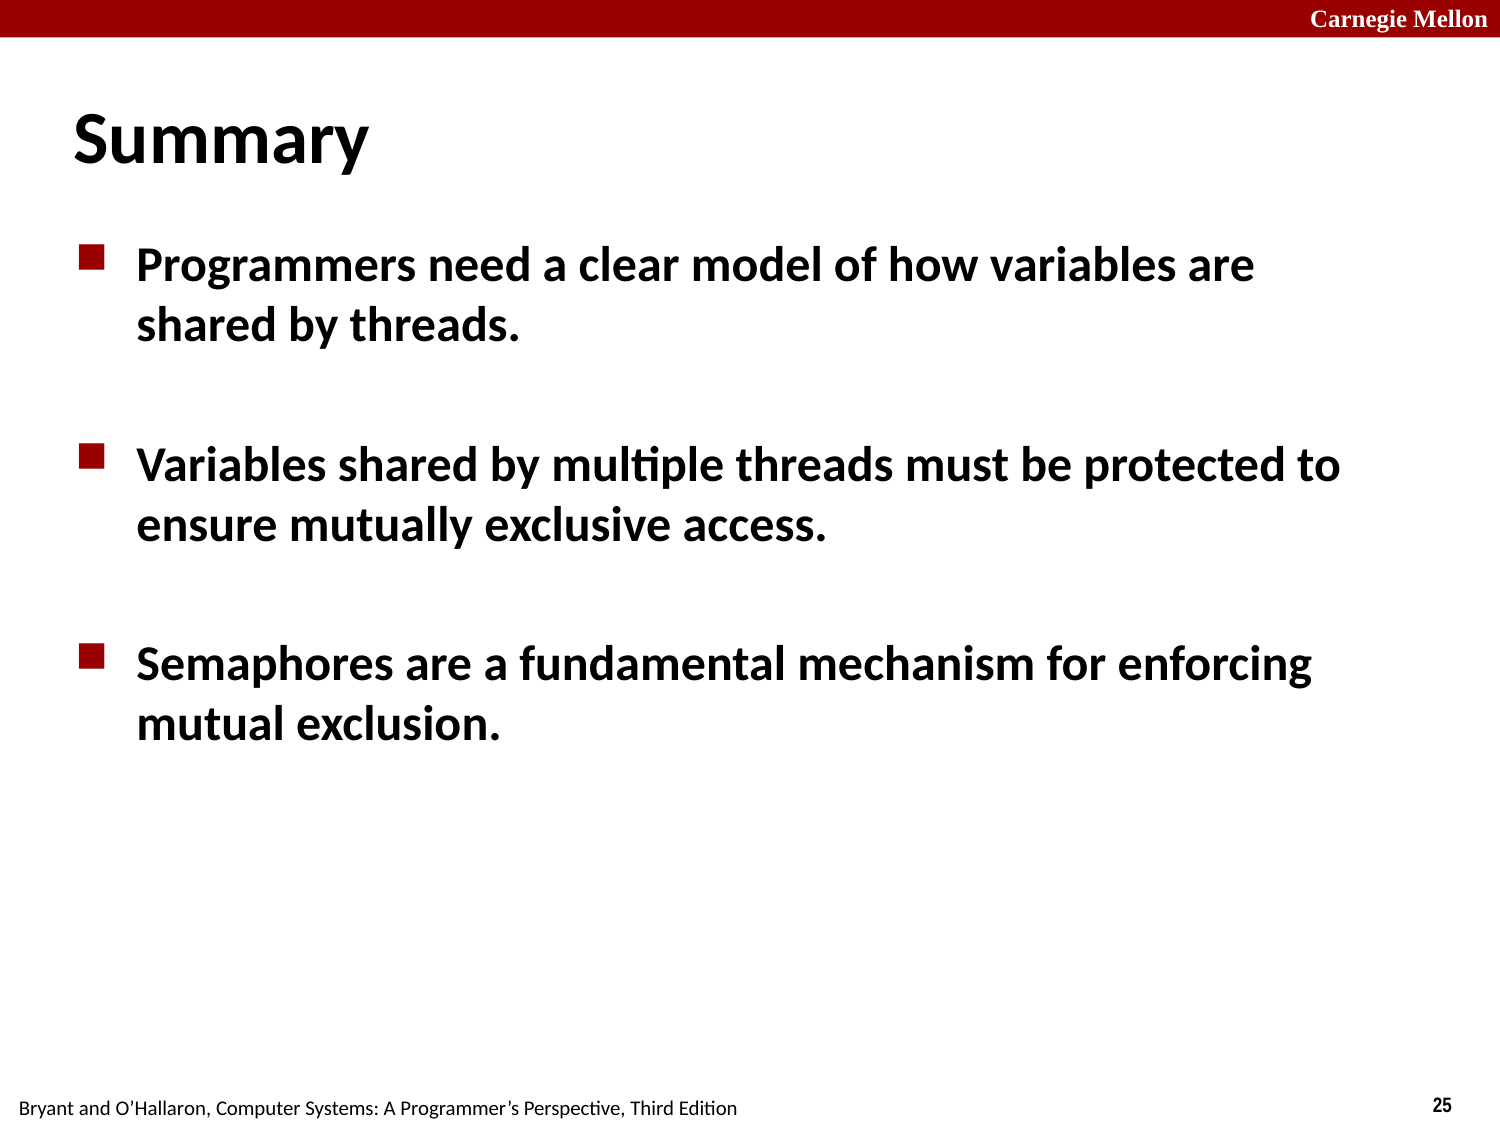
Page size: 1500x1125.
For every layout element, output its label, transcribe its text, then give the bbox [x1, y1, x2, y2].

list Programmers need a clear model of how variables are shared by threads. Variables shared by multiple threads must be protected to ensure mutually exclusive access. Semaphores are a fundamental mechanism for enforcing mutual exclusion. [64, 223, 1361, 1040]
title Summary [58, 71, 1305, 197]
